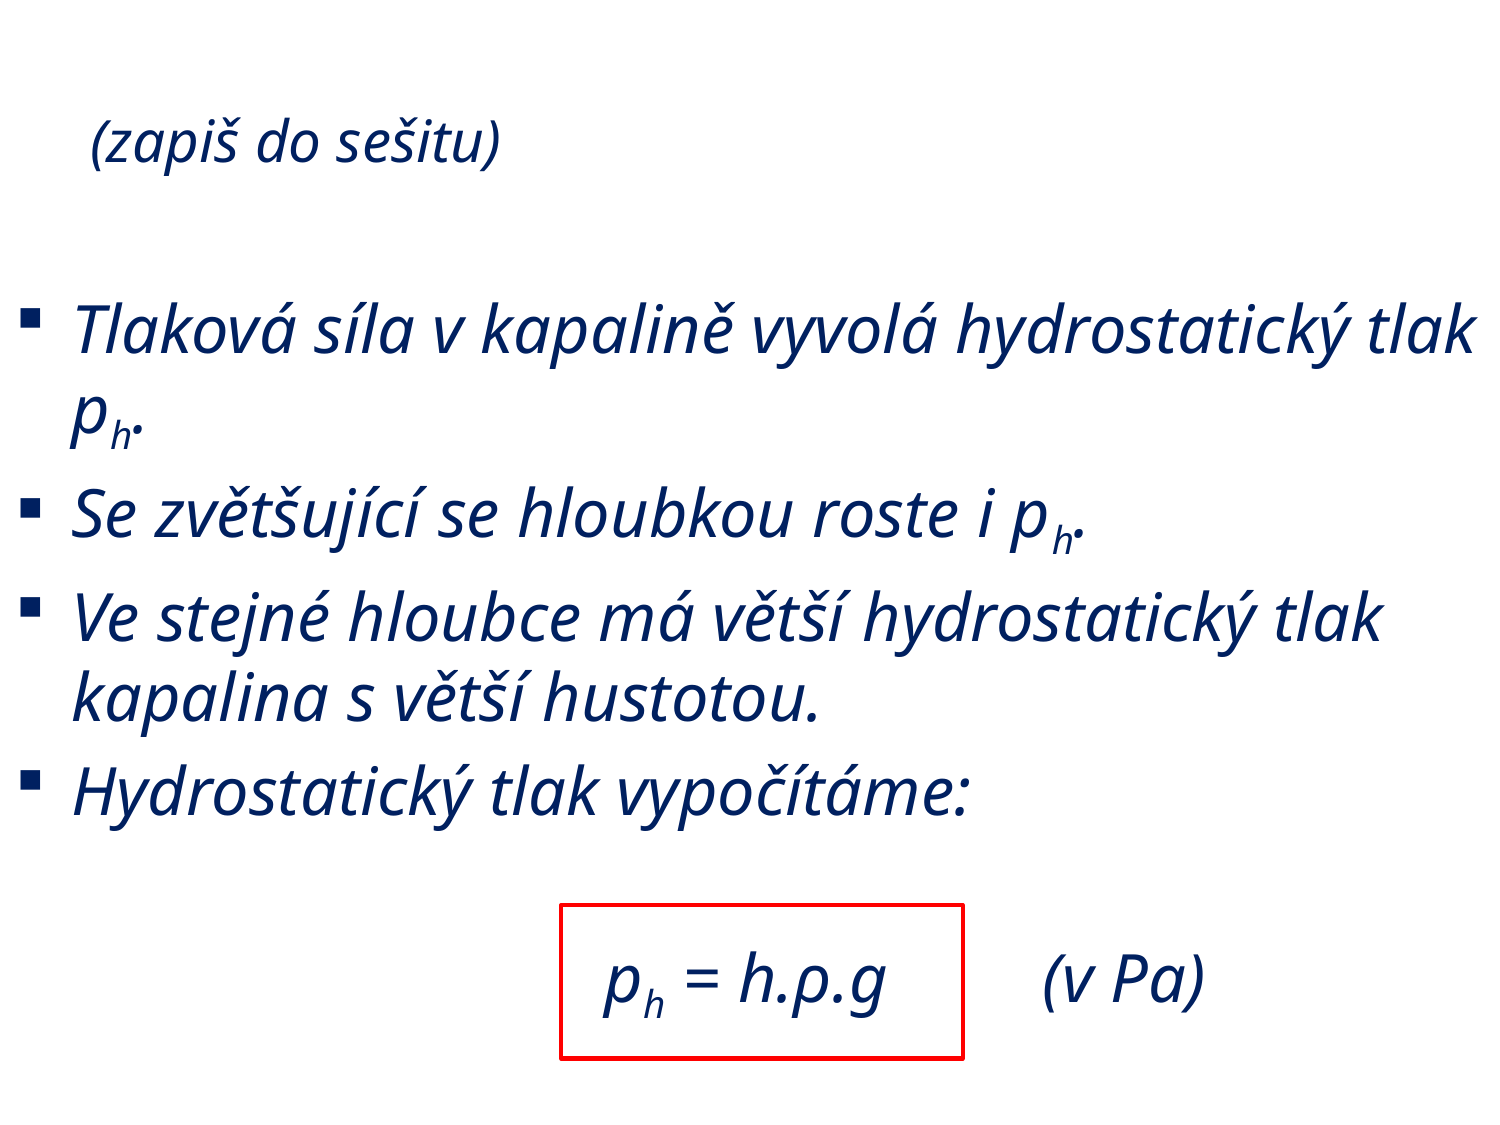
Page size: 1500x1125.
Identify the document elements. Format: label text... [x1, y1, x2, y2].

list Tlaková síla v kapalině vyvolá hydrostatický tlak ph. Se zvětšující se hloubkou roste i ph. Ve stejné hloubce má větší hydrostatický tlak kapalina s větší hustotou. Hydrostatický tlak vypočítáme: ph = h.ρ.g (v Pa) [0, 278, 1500, 1125]
title (zapiš do sešitu) [75, 45, 1425, 233]
text_box [559, 903, 965, 1061]
